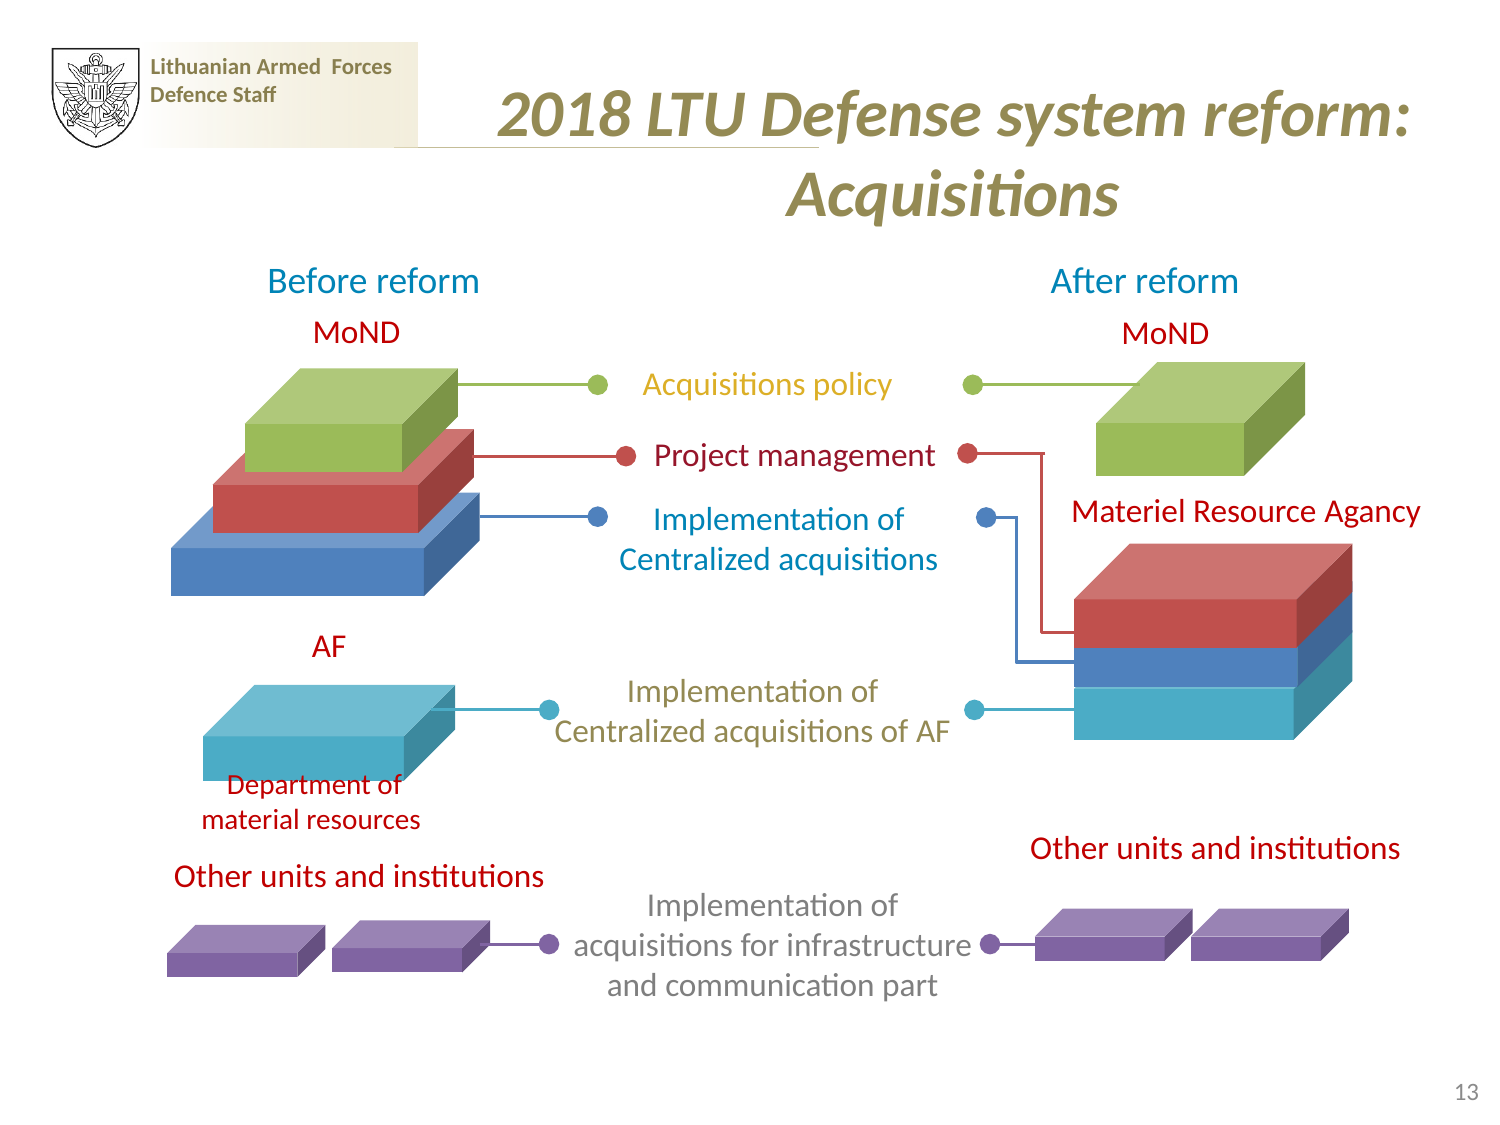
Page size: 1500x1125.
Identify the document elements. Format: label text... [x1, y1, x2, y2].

text_box Department of material resources [164, 757, 458, 845]
text_box After reform [1008, 249, 1282, 309]
text_box [242, 366, 460, 475]
text_box Implementation of acquisitions for infrastructure and communication part [553, 876, 992, 1011]
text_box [972, 522, 1144, 555]
text_box AF [182, 616, 476, 688]
text_box [168, 490, 482, 599]
text_box Materiel Resource Agancy [1045, 482, 1447, 553]
text_box MoND [213, 302, 508, 374]
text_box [991, 818, 1448, 962]
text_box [1073, 543, 1353, 740]
text_box [210, 426, 476, 536]
text_box [1094, 375, 1308, 478]
text_box Project management [497, 425, 1093, 481]
text_box Before reform [237, 249, 511, 309]
text_box Implementation of Centralized acquisitions of AF [538, 661, 967, 757]
slide_number 13 [1421, 1070, 1495, 1110]
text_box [100, 846, 627, 978]
text_box MoND [1022, 303, 1316, 375]
text_box [200, 682, 458, 757]
text_box Acquisitions policy [474, 354, 1069, 410]
title 2018 LTU Defense system reform: Acquisitions [431, 56, 1477, 244]
picture [51, 47, 140, 148]
text_box Implementation of Centralized acquisitions [559, 489, 998, 585]
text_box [975, 557, 1121, 623]
